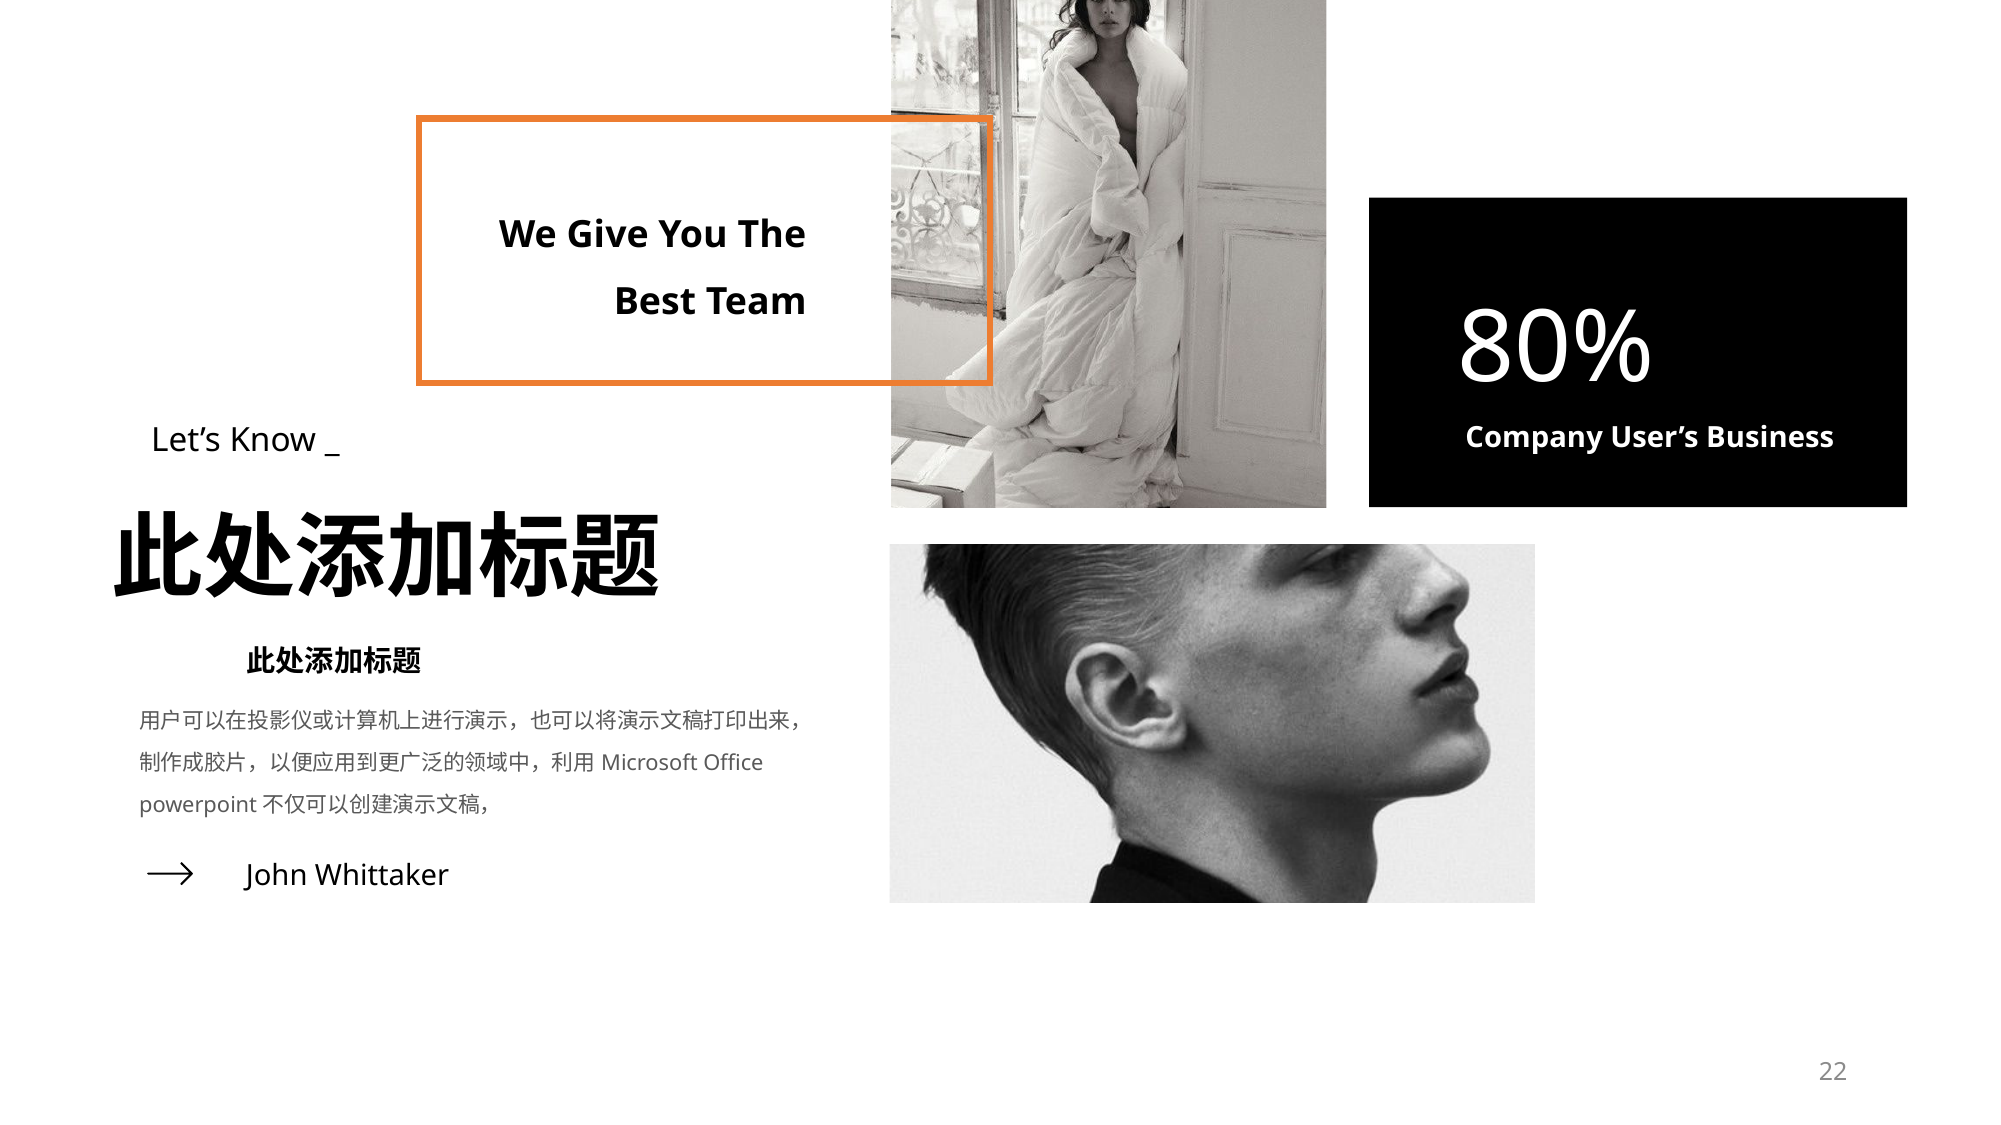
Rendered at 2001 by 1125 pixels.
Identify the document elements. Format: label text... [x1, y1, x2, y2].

text_box [418, 117, 891, 384]
text_box 用户可以在投影仪或计算机上进行演示，也可以将演示文稿打印出来，制作成胶片，以便应用到更广泛的领域中，利用Microsoft Office powerpoint不仅可以创建演示文稿， [121, 681, 822, 826]
picture [889, 544, 1535, 903]
text_box We Give You The Best Team [441, 179, 822, 330]
text_box John Whittaker [231, 848, 465, 899]
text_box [93, 410, 680, 598]
text_box [1368, 197, 1908, 508]
text_box Company User’s Business [1450, 410, 1850, 461]
text_box [147, 862, 193, 886]
slide_number 22 [1412, 1042, 1863, 1103]
text_box 此处添加标题 [231, 617, 437, 681]
text_box 80% [1442, 274, 1670, 409]
picture [891, 0, 1327, 508]
